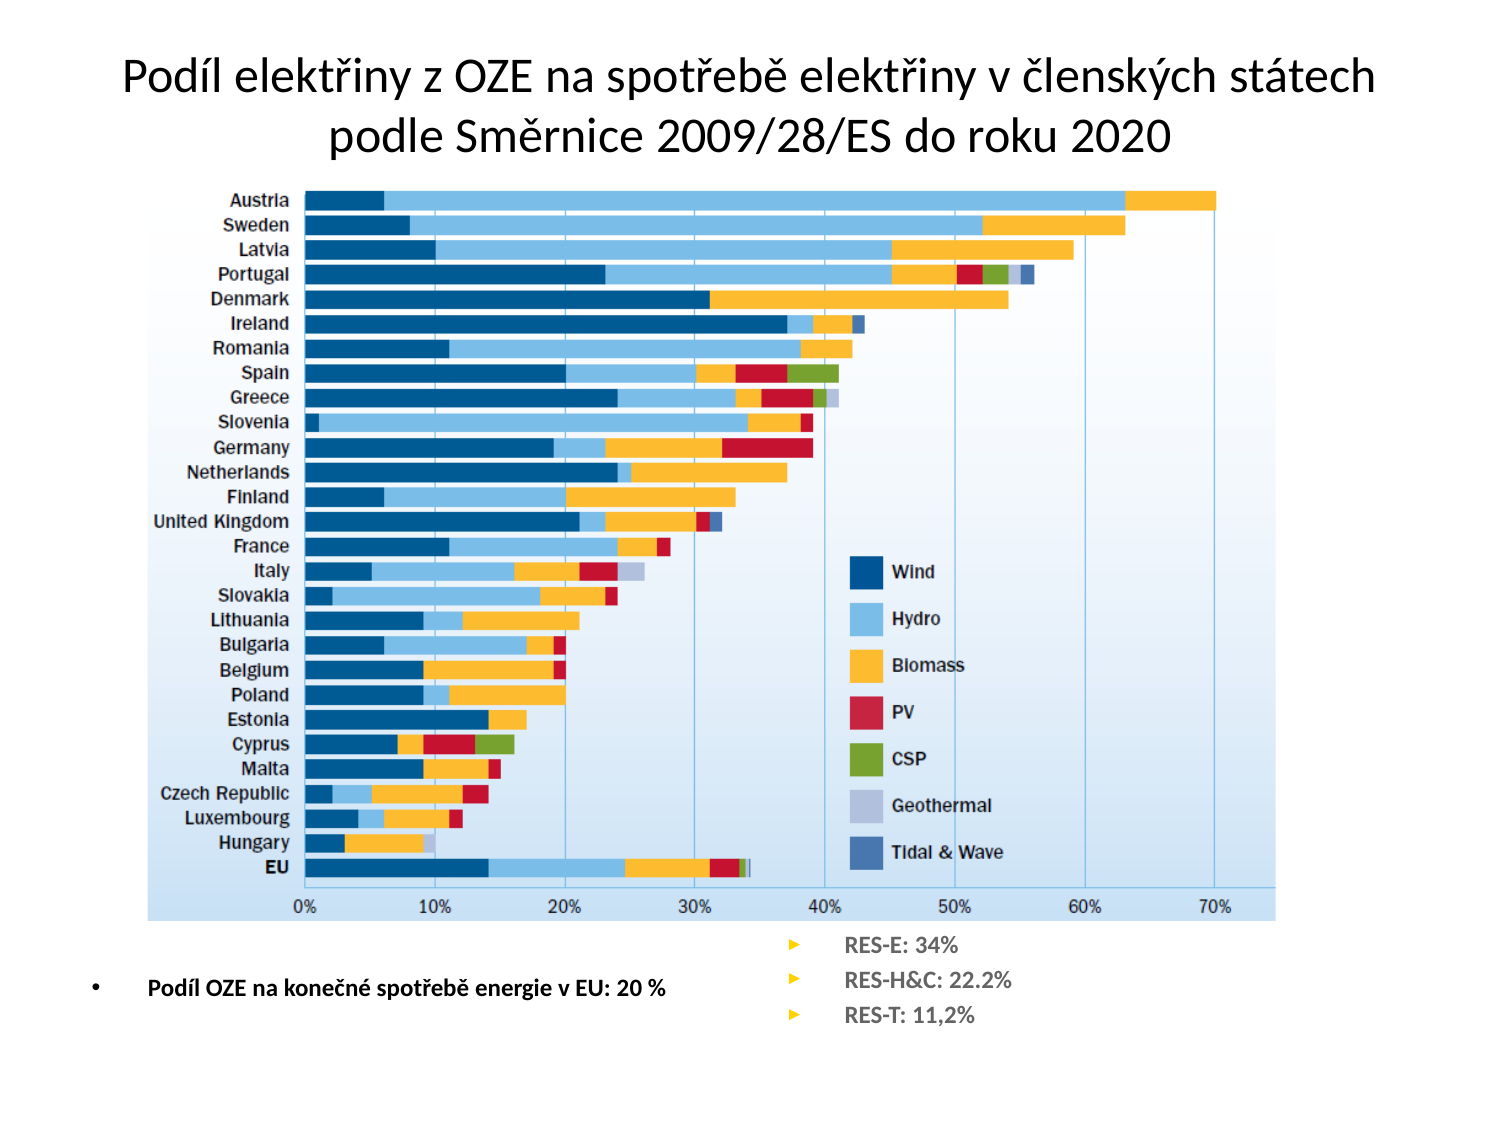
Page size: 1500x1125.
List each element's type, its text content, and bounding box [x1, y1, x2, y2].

title Podíl elektřiny z OZE na spotřebě elektřiny v členských státech podle Směrnice 2009/28/ES do roku 2020 [75, 32, 1426, 173]
picture [147, 172, 1276, 921]
text_box RES-E: 34% RES-H&C: 22.2% RES-T: 11,2% [785, 928, 1402, 1029]
list Podíl OZE na konečné spotřebě energie v EU: 20 % [76, 964, 762, 1125]
